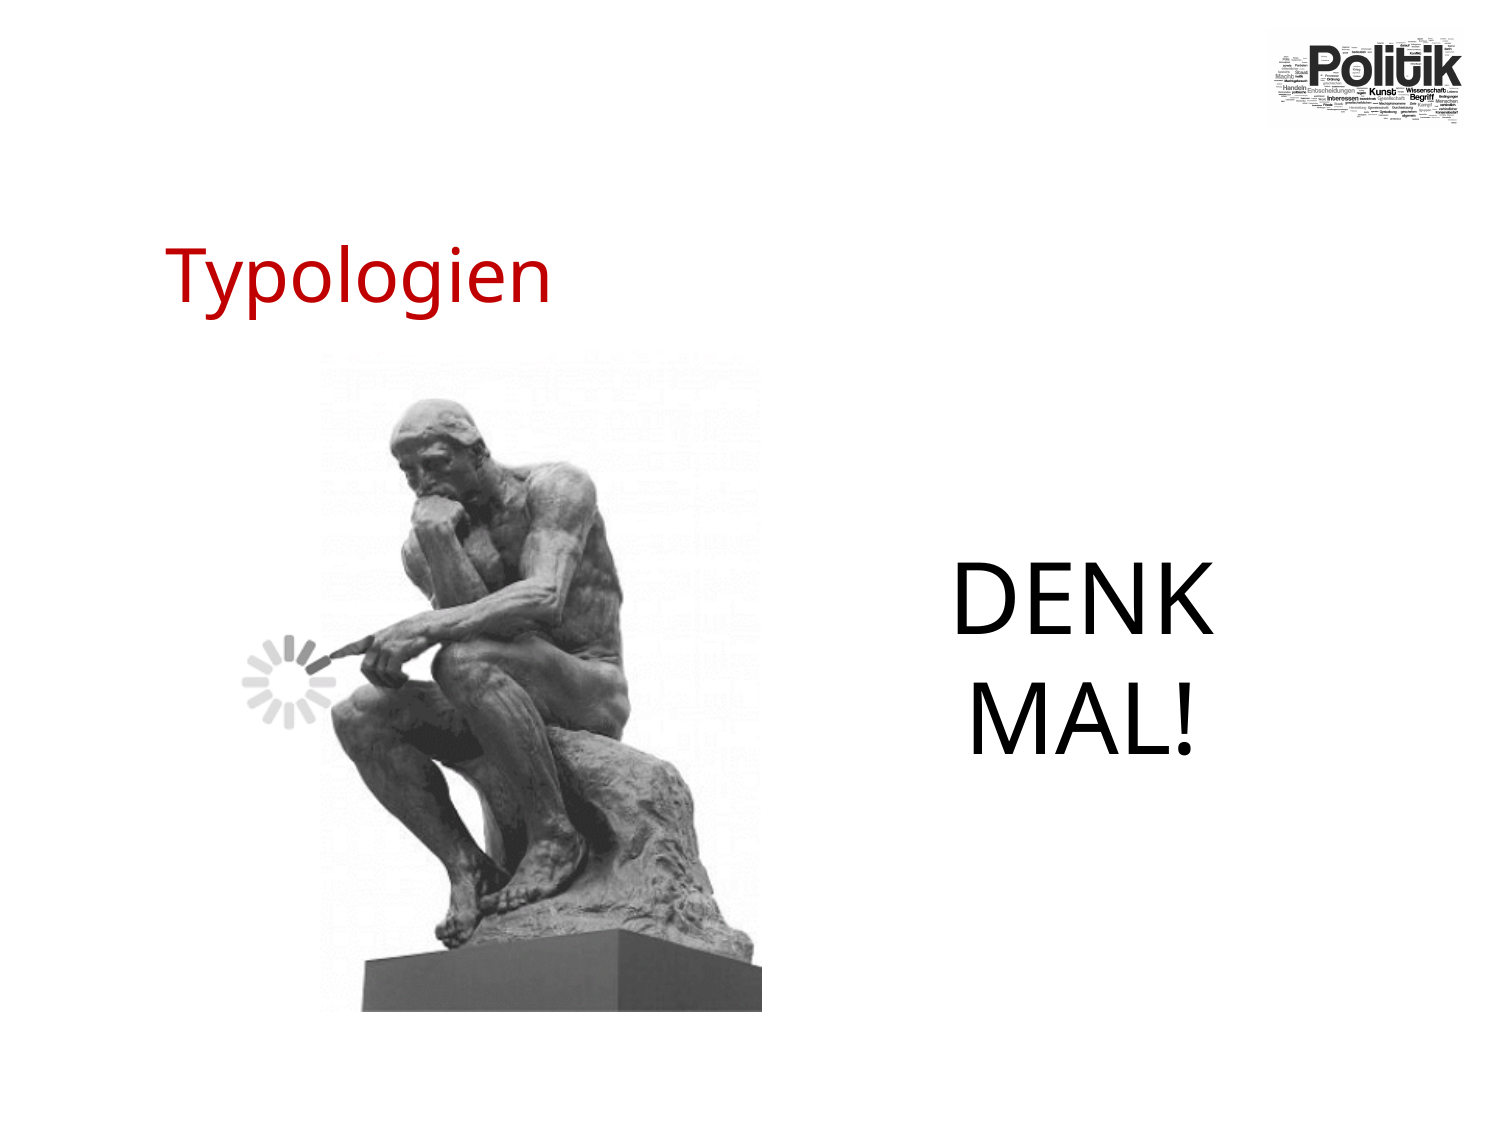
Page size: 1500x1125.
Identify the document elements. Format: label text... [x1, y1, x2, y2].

text_box DENK MAL! [810, 527, 1353, 782]
picture [99, 349, 762, 1012]
title Typologien [150, 137, 1350, 325]
